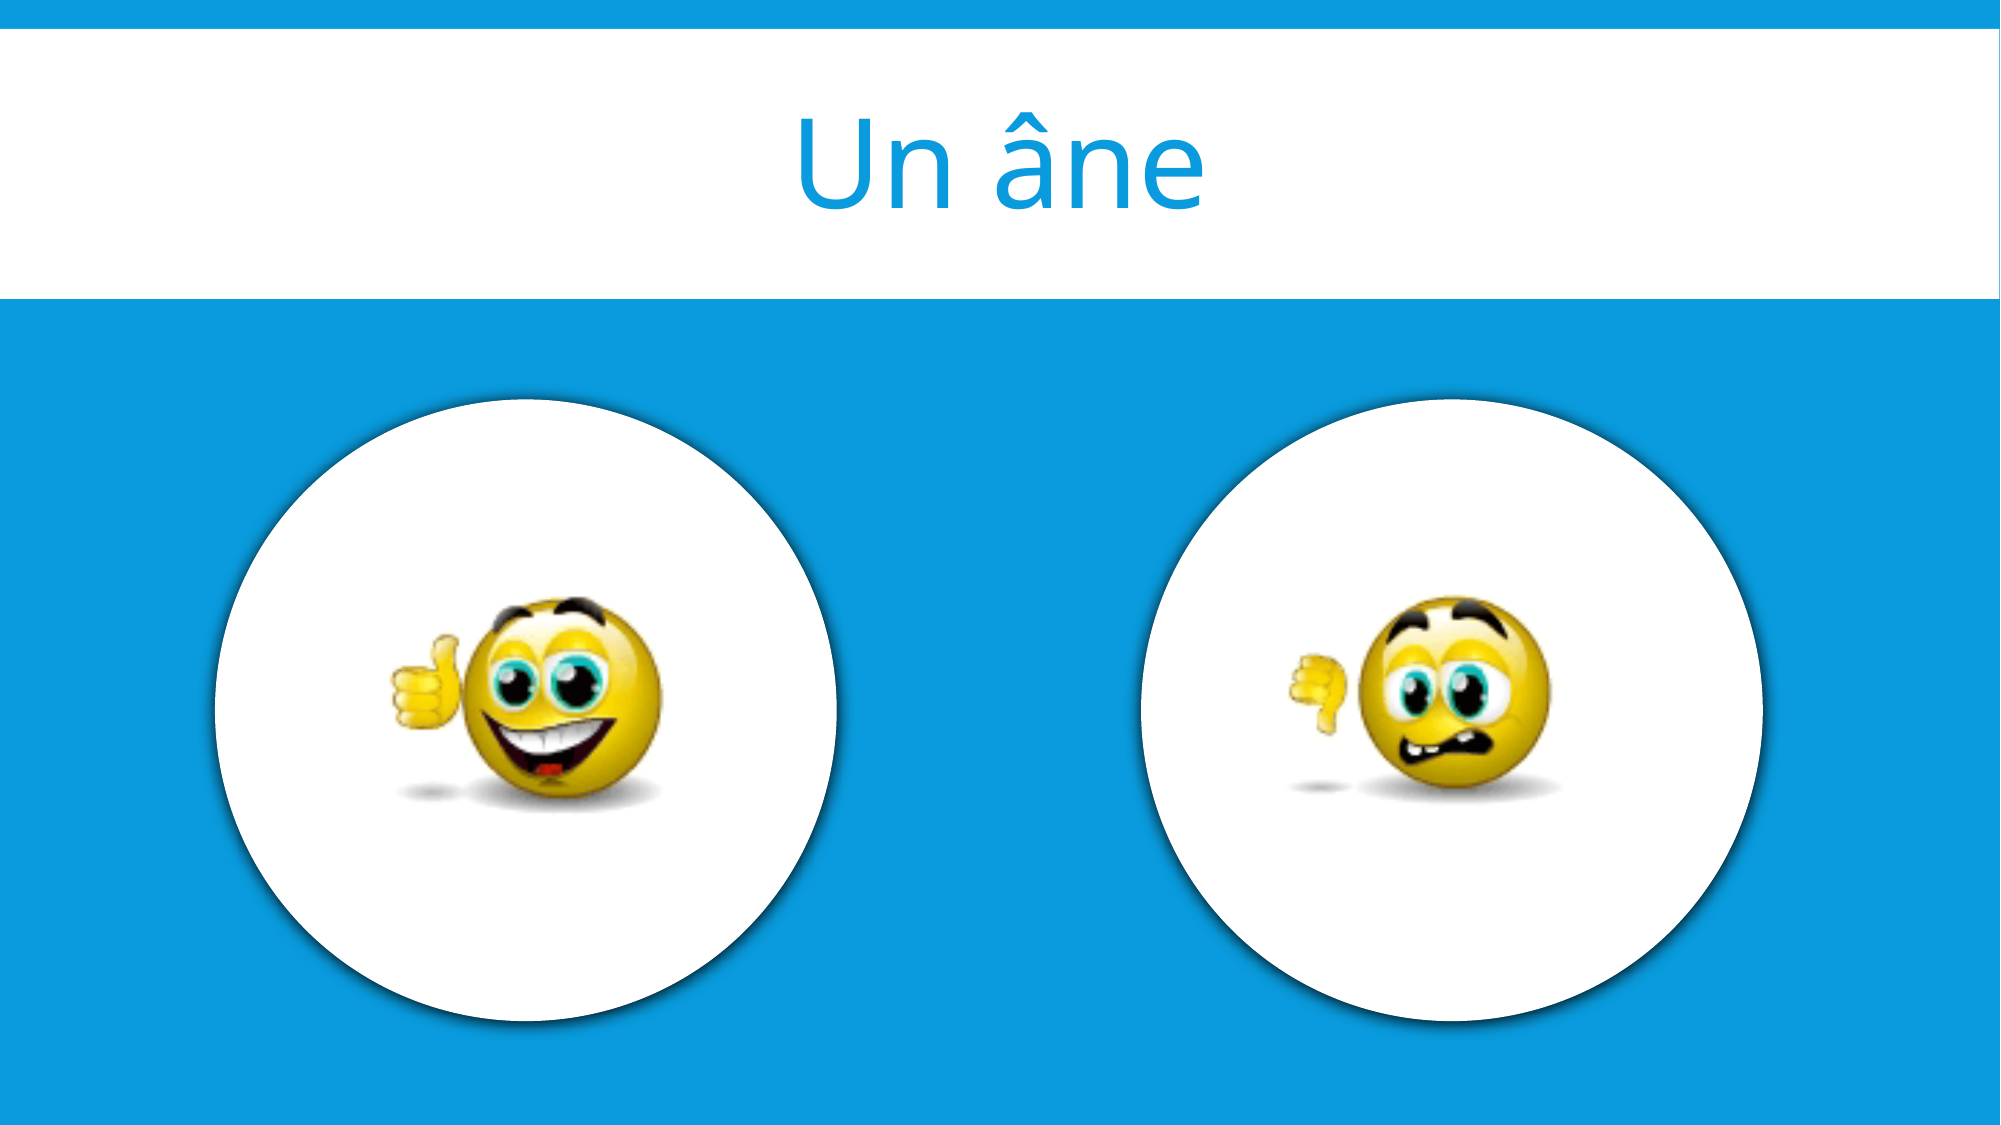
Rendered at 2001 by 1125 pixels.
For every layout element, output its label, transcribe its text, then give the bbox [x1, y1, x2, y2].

text_box [213, 475, 537, 1023]
title Un âne [197, 46, 1803, 295]
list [1268, 523, 1572, 828]
picture [368, 512, 684, 828]
text_box [1113, 368, 1773, 1023]
text_box [236, 367, 895, 1023]
